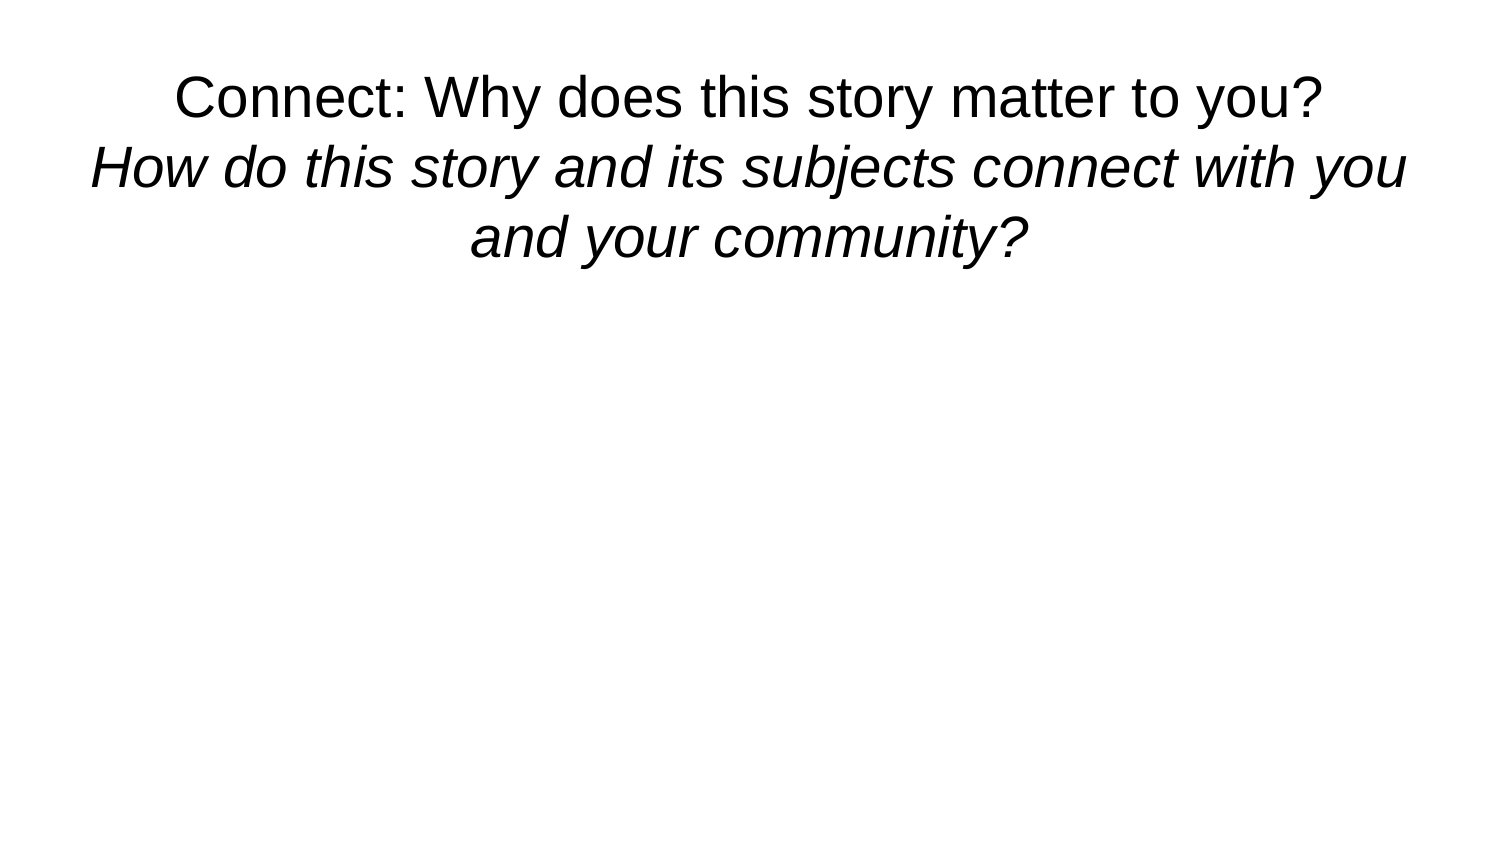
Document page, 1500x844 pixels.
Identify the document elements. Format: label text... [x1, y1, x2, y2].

title Connect: Why does this story matter to you? How do this story and its subjects connect with you and your community? [51, 44, 1449, 139]
